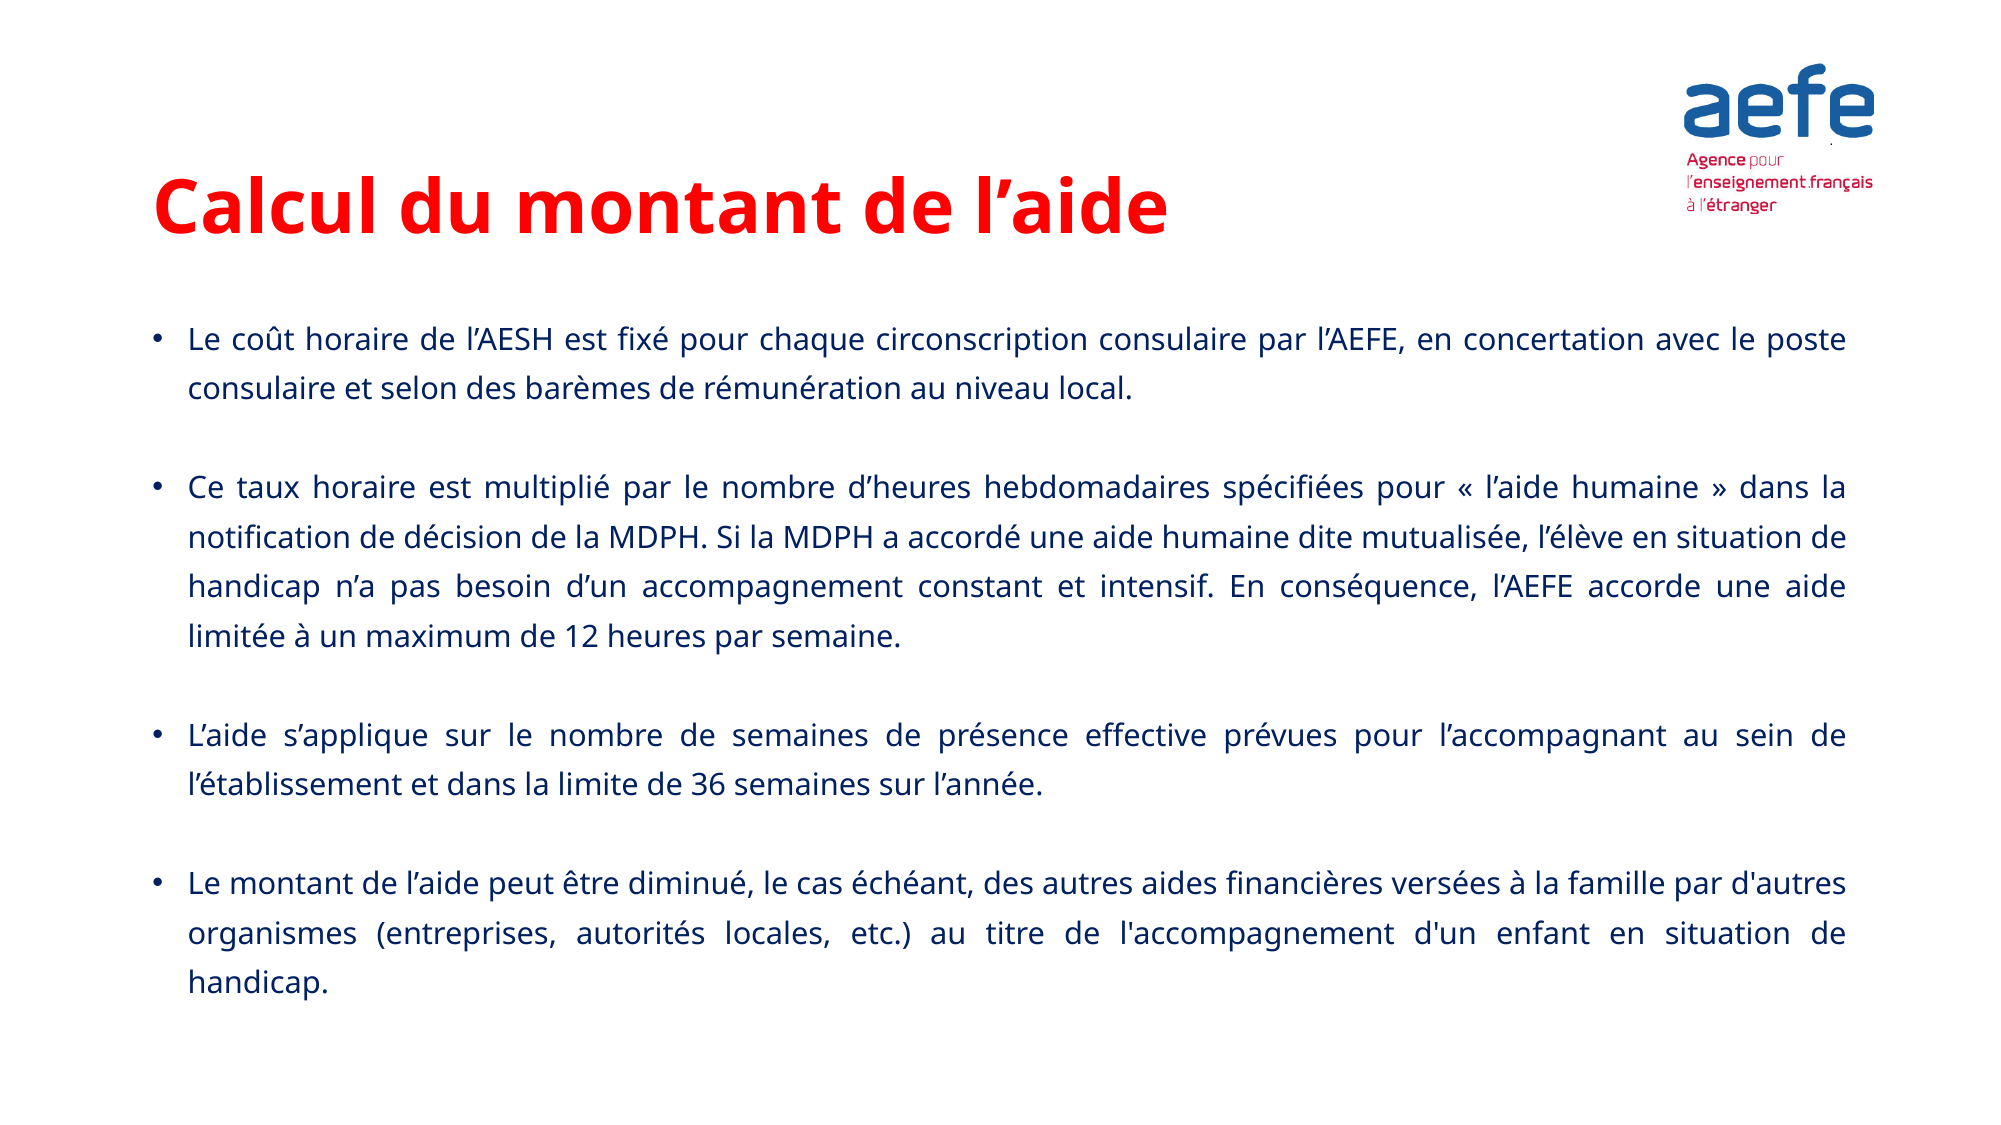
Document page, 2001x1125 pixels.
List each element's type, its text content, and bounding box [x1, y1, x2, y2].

list Le coût horaire de l’AESH est fixé pour chaque circonscription consulaire par l’AEFE, en concertation avec le poste consulaire et selon des barèmes de rémunération au niveau local. Ce taux horaire est multiplié par le nombre d’heures hebdomadaires spécifiées pour « l’aide humaine » dans la notification de décision de la MDPH. Si la MDPH a accordé une aide humaine dite mutualisée, l’élève en situation de handicap n’a pas besoin d’un accompagnement constant et intensif. En conséquence, l’AEFE accorde une aide limitée à un maximum de 12 heures par semaine. L’aide s’applique sur le nombre de semaines de présence effective prévues pour l’accompagnant au sein de l’établissement et dans la limite de 36 semaines sur l’année. Le montant de l’aide peut être diminué, le cas échéant, des autres aides financières versées à la famille par d'autres organismes (entreprises, autorités locales, etc.) au titre de l'accompagnement d'un enfant en situation de handicap. [137, 299, 1863, 1014]
title Calcul du montant de l’aide [137, 59, 1863, 278]
picture [1684, 63, 1874, 214]
